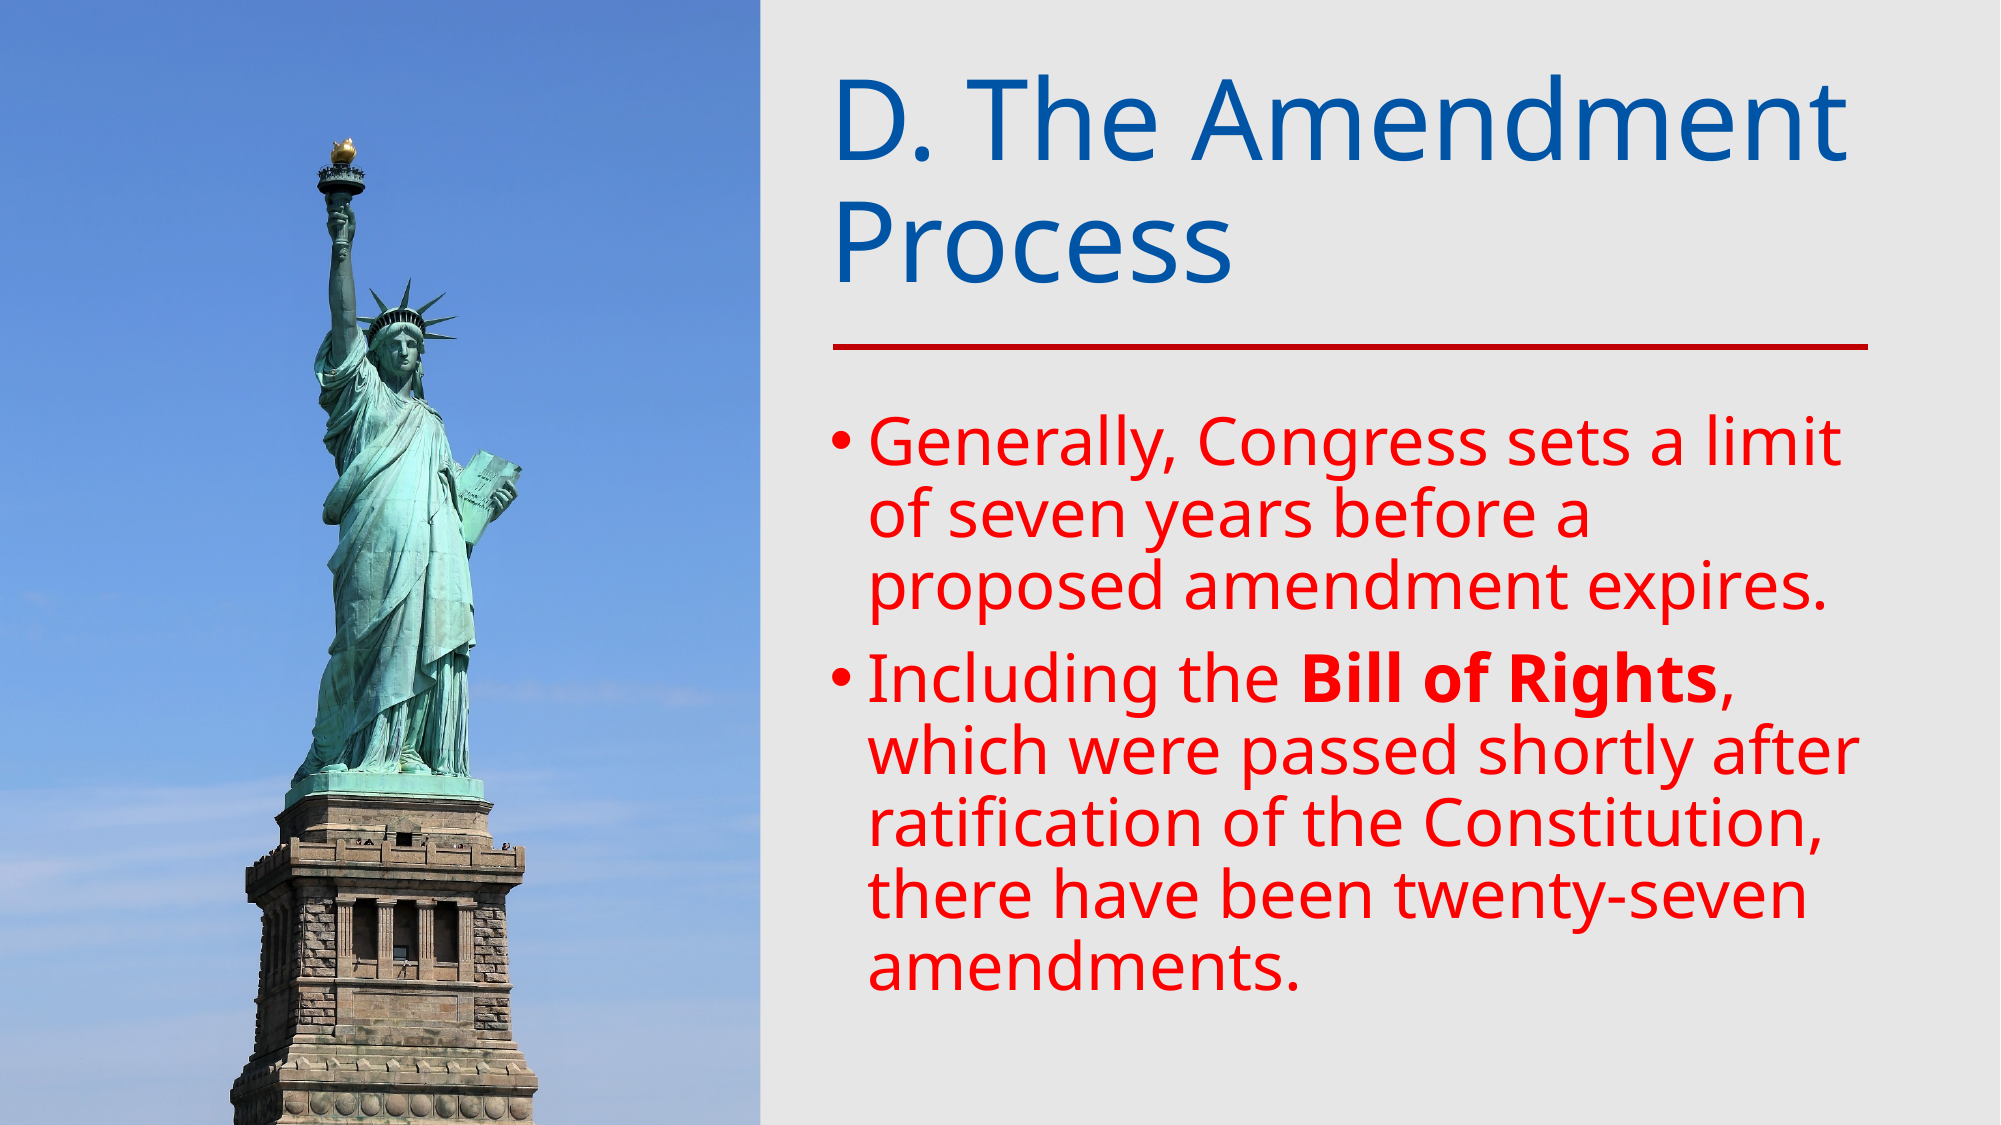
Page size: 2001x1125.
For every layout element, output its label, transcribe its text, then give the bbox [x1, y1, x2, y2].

list Generally, Congress sets a limit of seven years before a proposed amendment expires. Including the Bill of Rights, which were passed shortly after ratification of the Constitution, there have been twenty-seven amendments. [814, 399, 1895, 1021]
picture [0, 0, 761, 1125]
title D. The Amendment Process [814, 103, 1895, 315]
